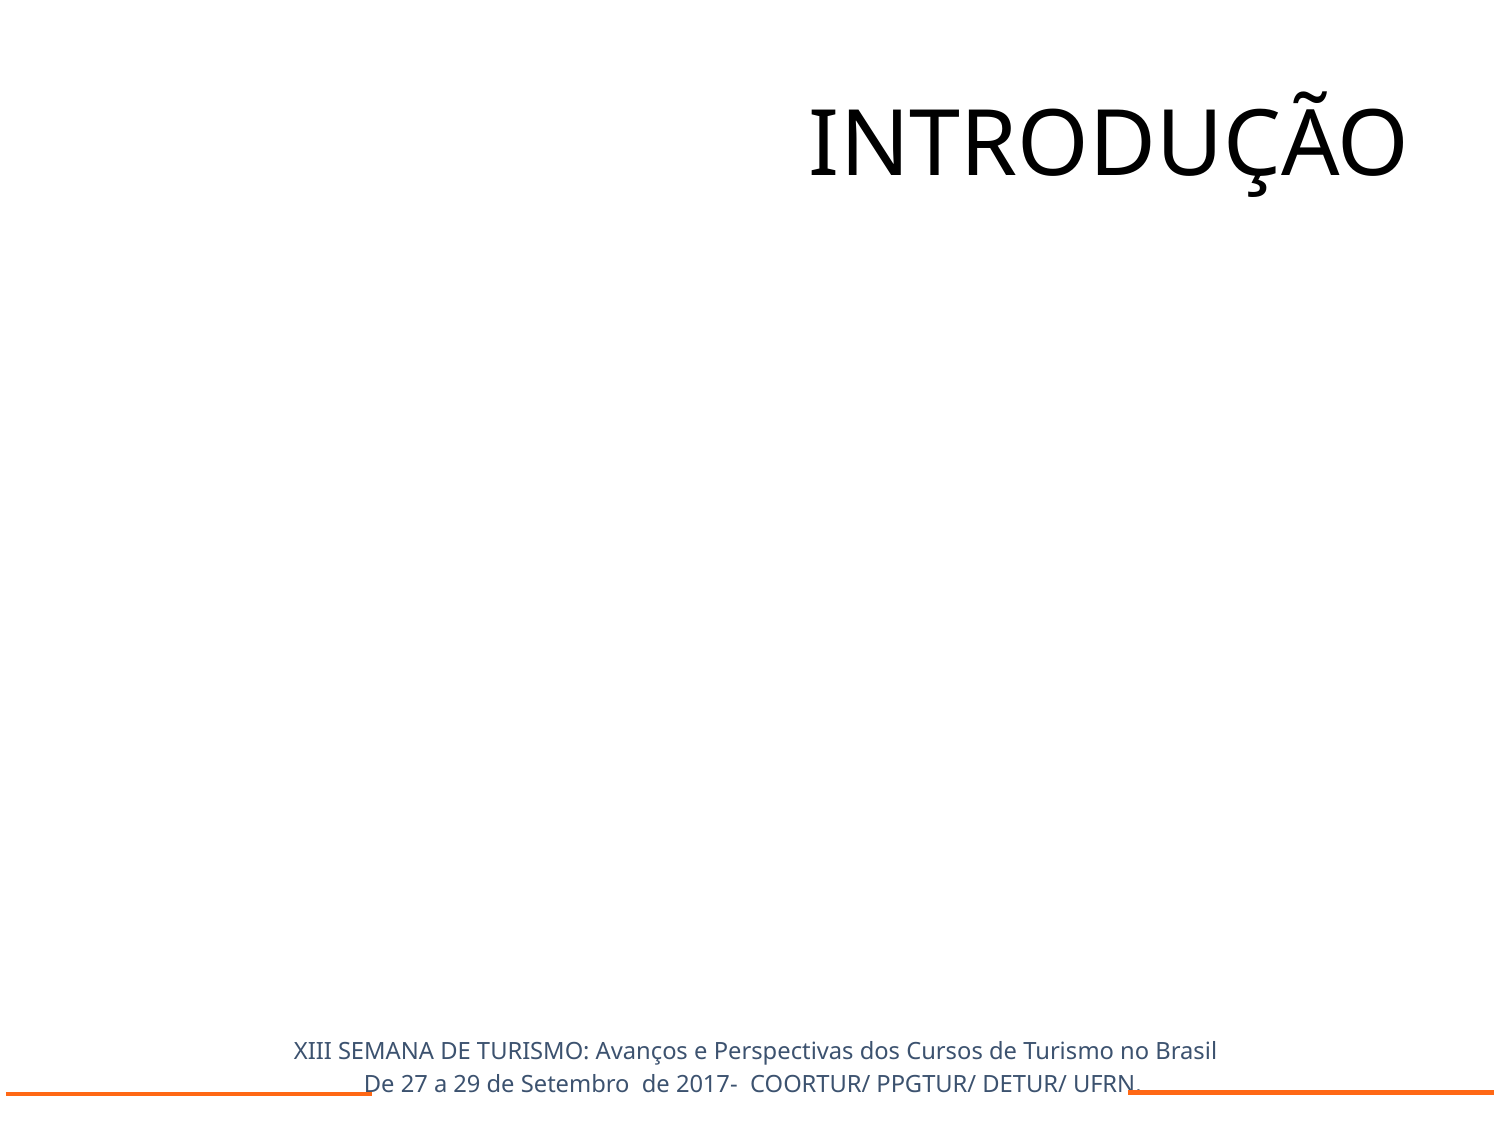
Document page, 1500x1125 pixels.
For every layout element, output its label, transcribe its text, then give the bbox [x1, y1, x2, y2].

text_box XIII SEMANA DE TURISMO: Avanços e Perspectivas dos Cursos de Turismo no Brasil De 27 a 29 de Setembro de 2017- COORTUR/ PPGTUR/ DETUR/ UFRN. [231, 1028, 1282, 1125]
title INTRODUÇÃO [75, 45, 1425, 233]
